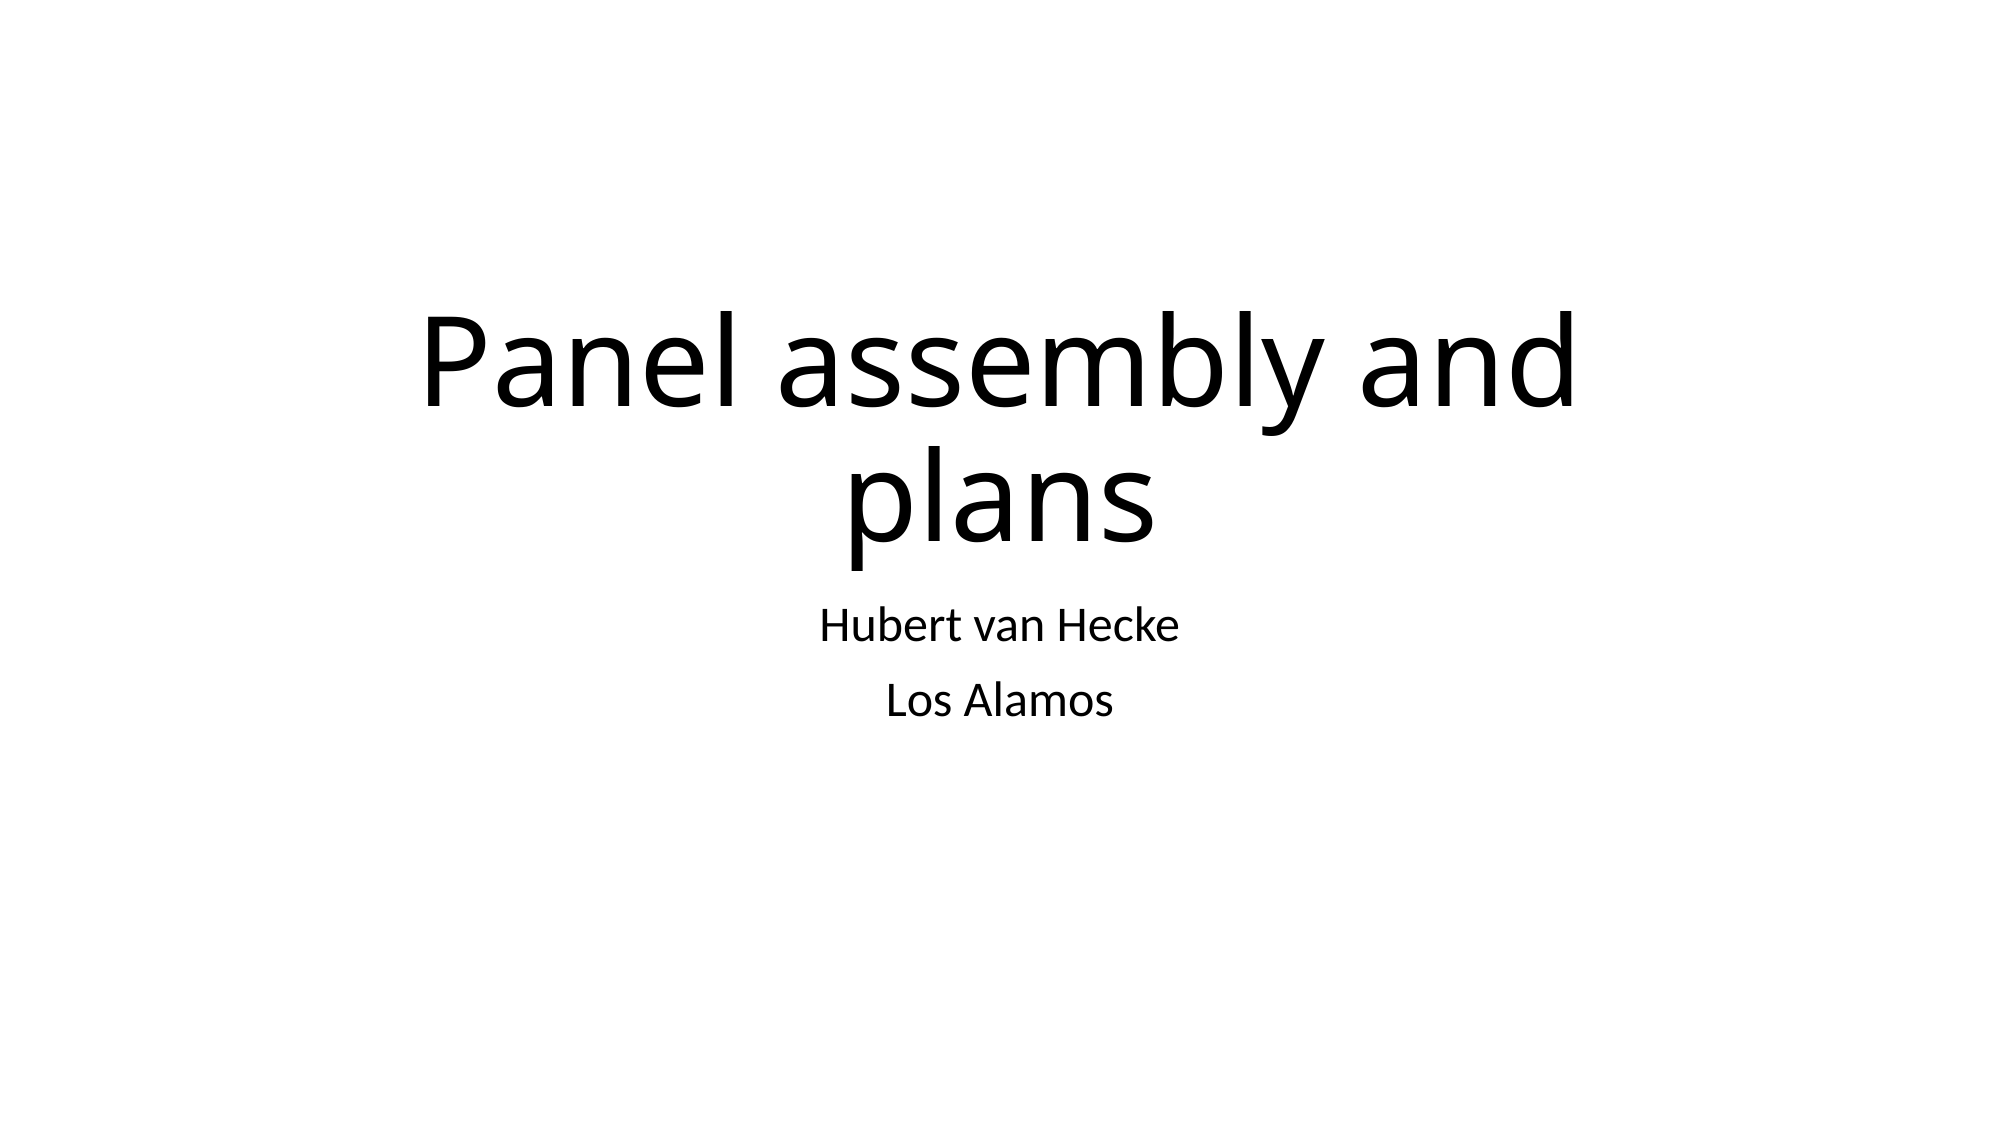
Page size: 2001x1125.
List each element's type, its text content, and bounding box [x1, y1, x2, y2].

subtitle Hubert van Hecke Los Alamos [249, 590, 1750, 863]
title Panel assembly and plans [249, 184, 1750, 576]
